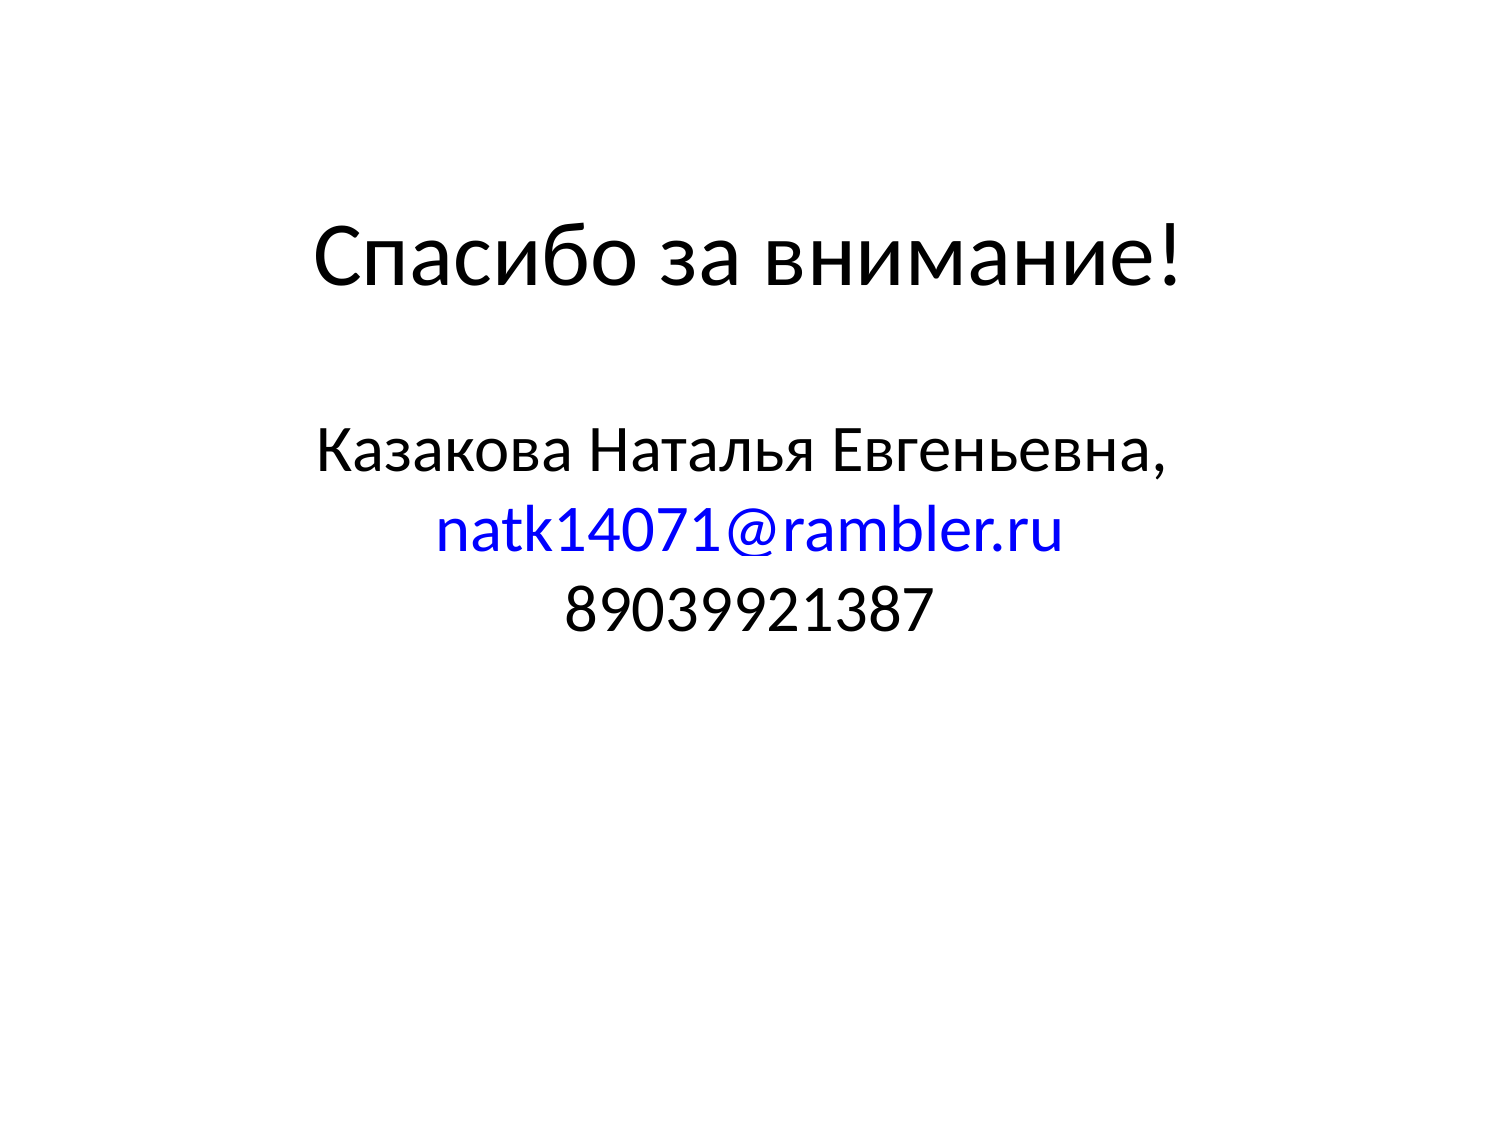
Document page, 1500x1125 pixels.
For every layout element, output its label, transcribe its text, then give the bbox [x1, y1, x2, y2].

text_box Казакова Наталья Евгеньевна, natk14071@rambler.ru 89039921387 [75, 262, 1425, 1005]
text_box Спасибо за внимание! [75, 45, 1425, 233]
